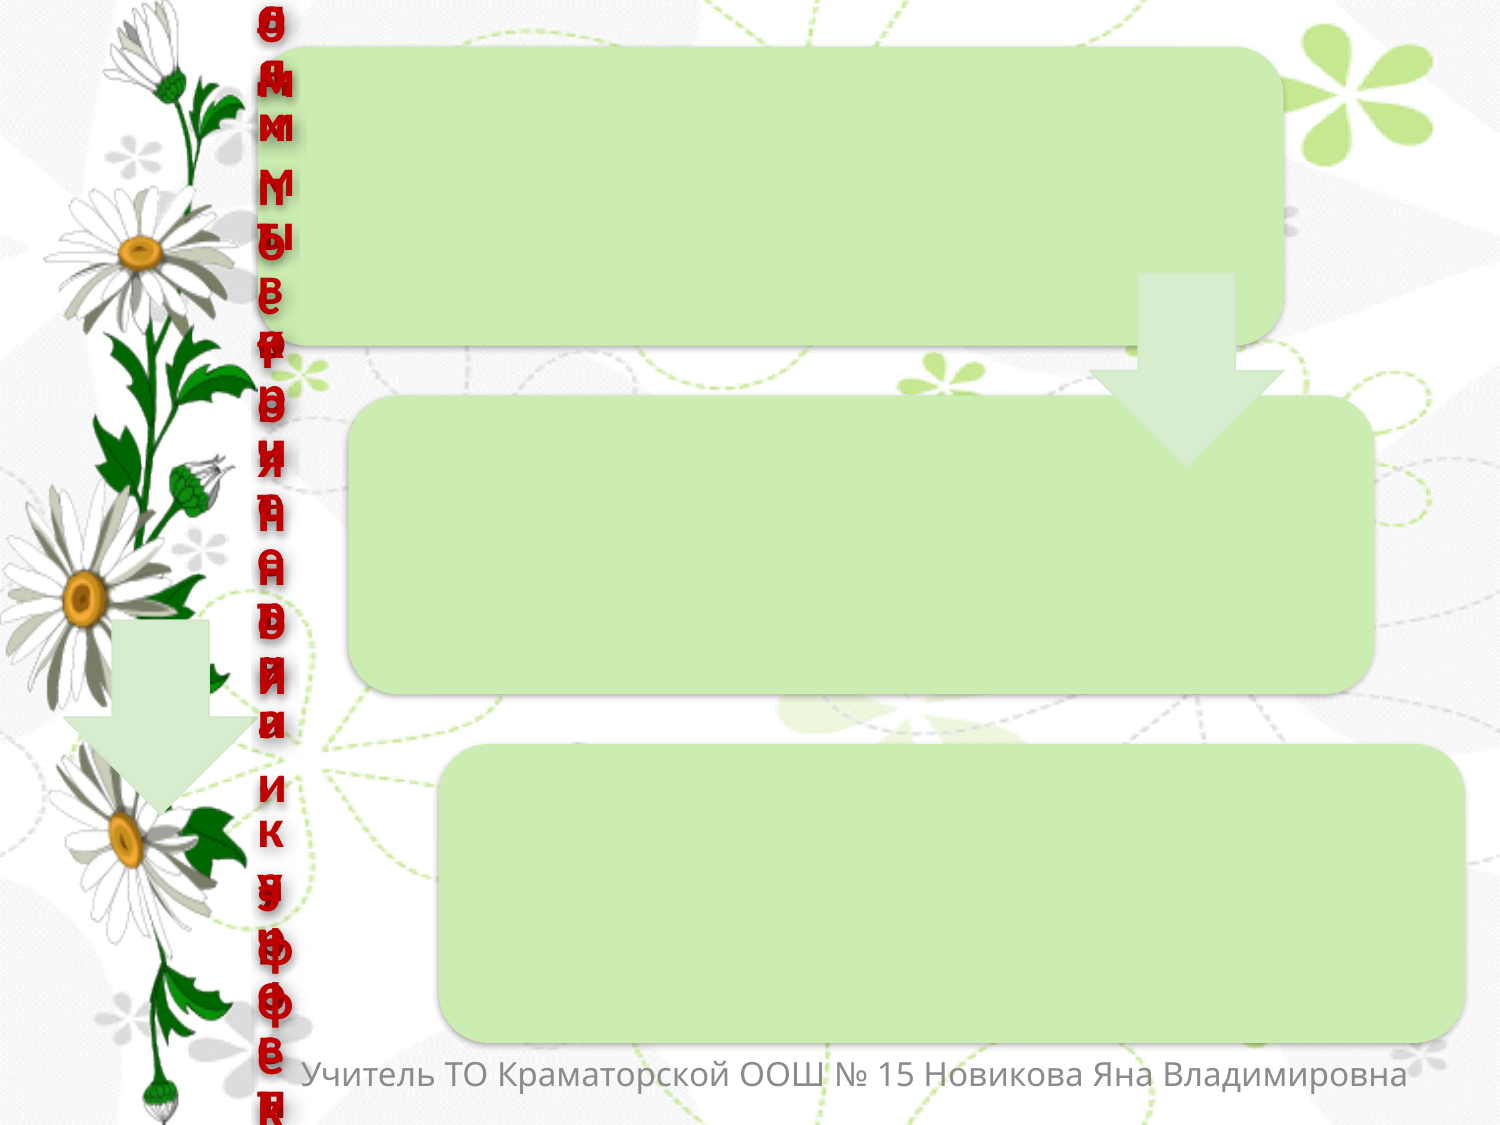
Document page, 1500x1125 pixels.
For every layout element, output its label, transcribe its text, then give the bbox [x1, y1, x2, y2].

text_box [257, 46, 1466, 1044]
footer Учитель ТО Краматорской ООШ № 15 Новикова Яна Владимировна [257, 1052, 1454, 1103]
picture [0, 0, 258, 1125]
